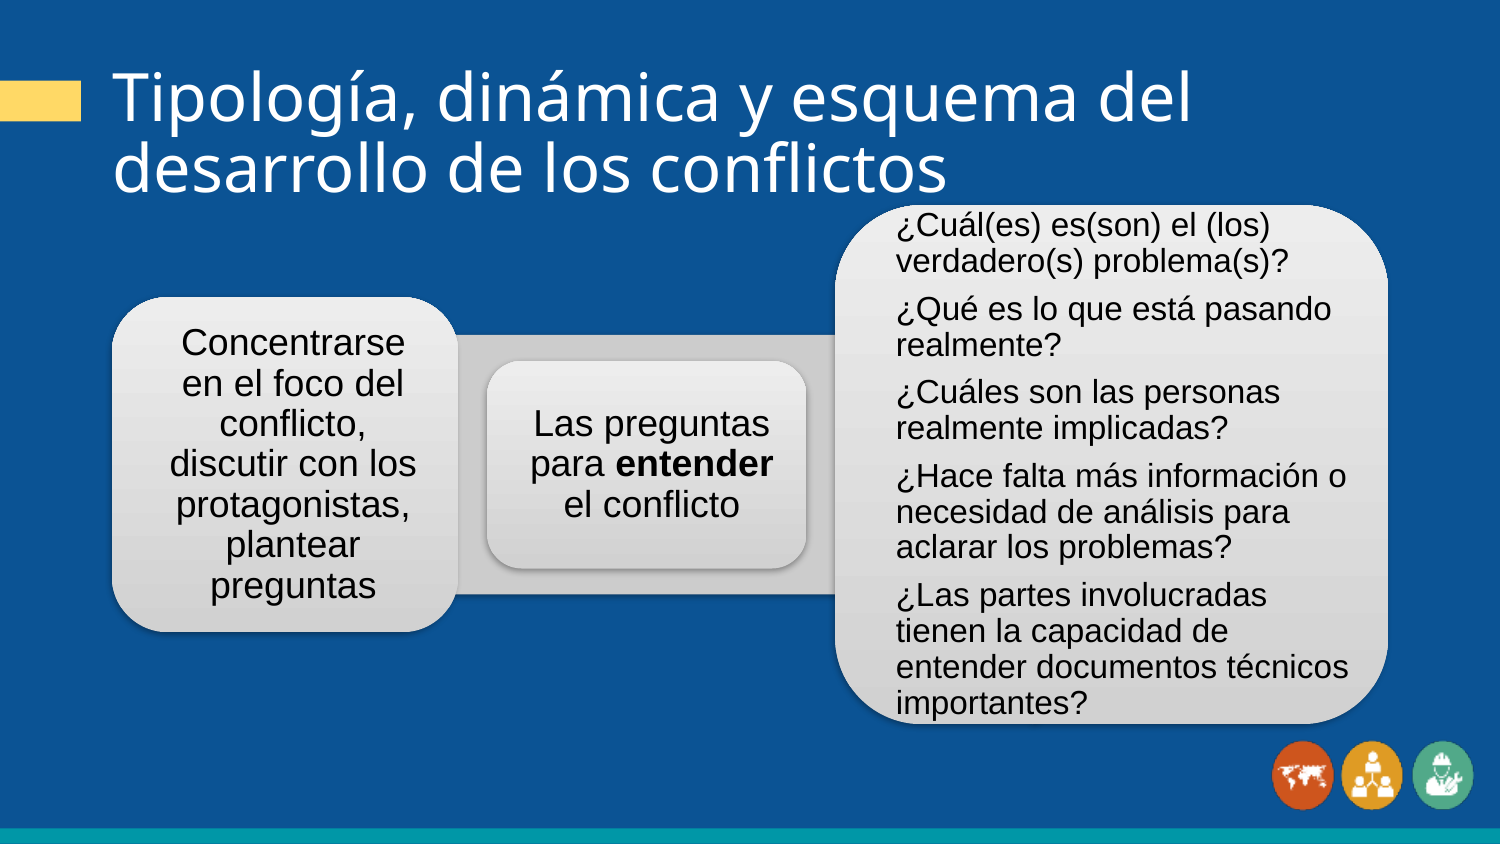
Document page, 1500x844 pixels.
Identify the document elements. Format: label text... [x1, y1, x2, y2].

picture [1264, 721, 1500, 827]
text_box [0, 80, 81, 122]
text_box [111, 204, 1389, 725]
text_box [0, 828, 1500, 844]
text_box Tipología, dinámica y esquema del desarrollo de los conflictos [97, 48, 1473, 195]
